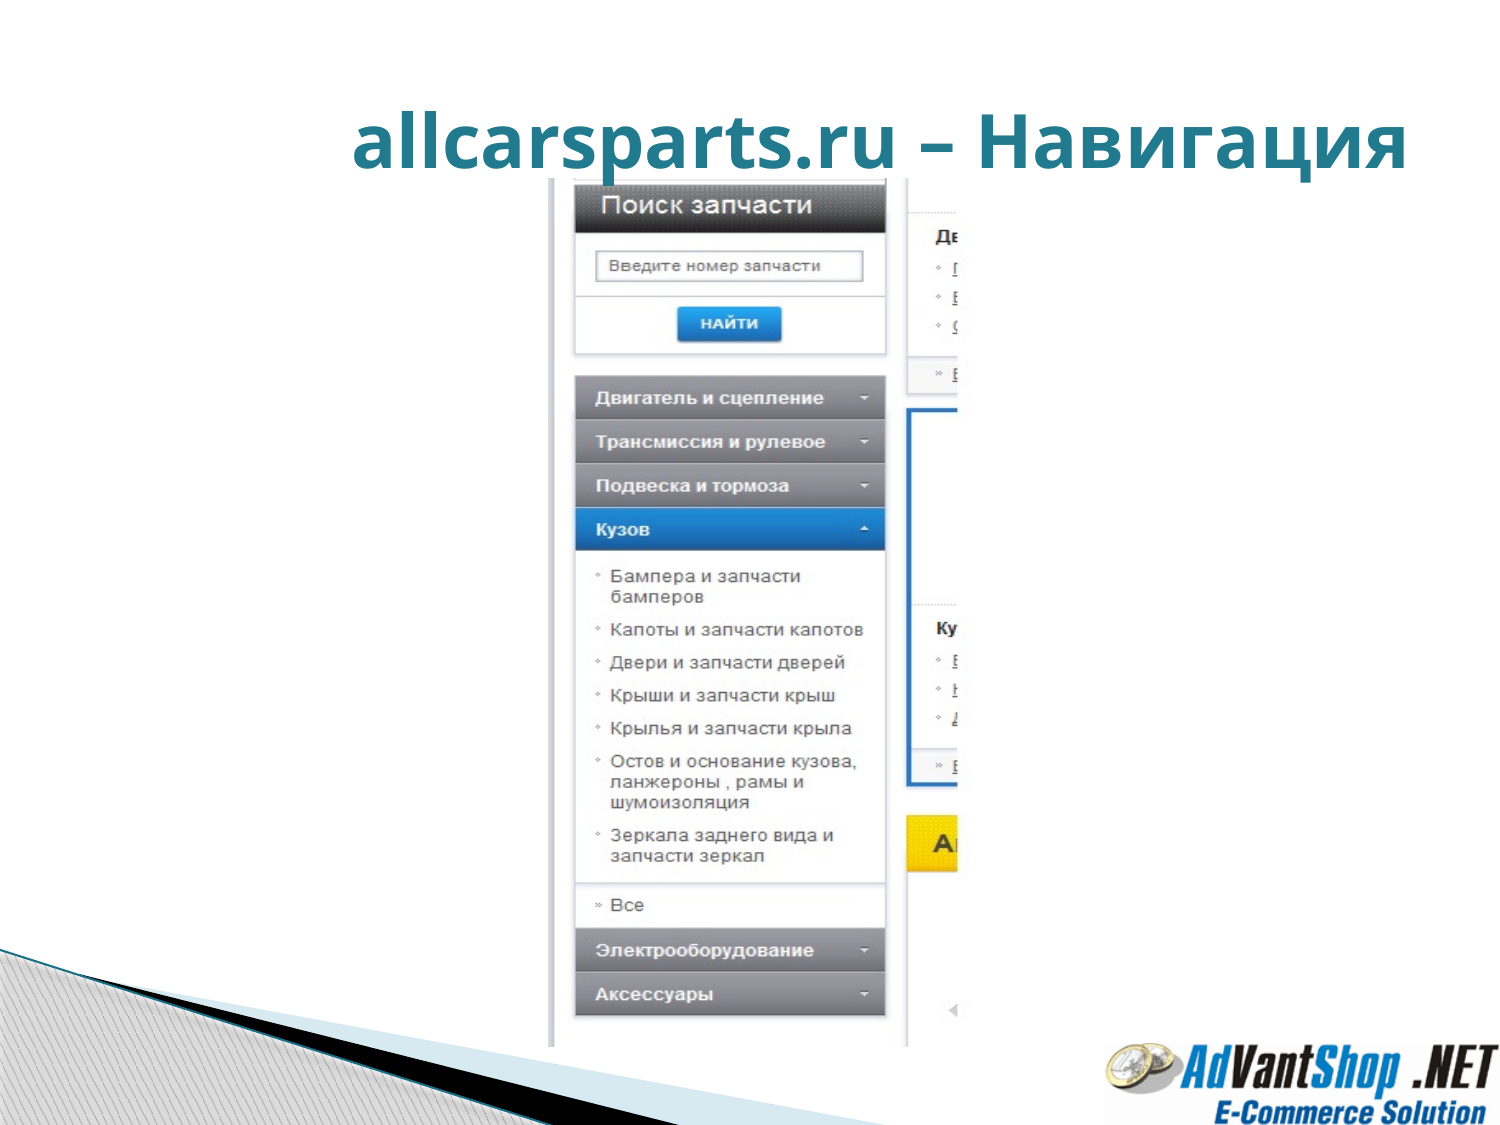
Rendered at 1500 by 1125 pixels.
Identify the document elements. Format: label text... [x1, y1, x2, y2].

title allcarsparts.ru – Навигация [75, 45, 1425, 233]
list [548, 177, 1114, 1047]
picture [1104, 1043, 1500, 1125]
